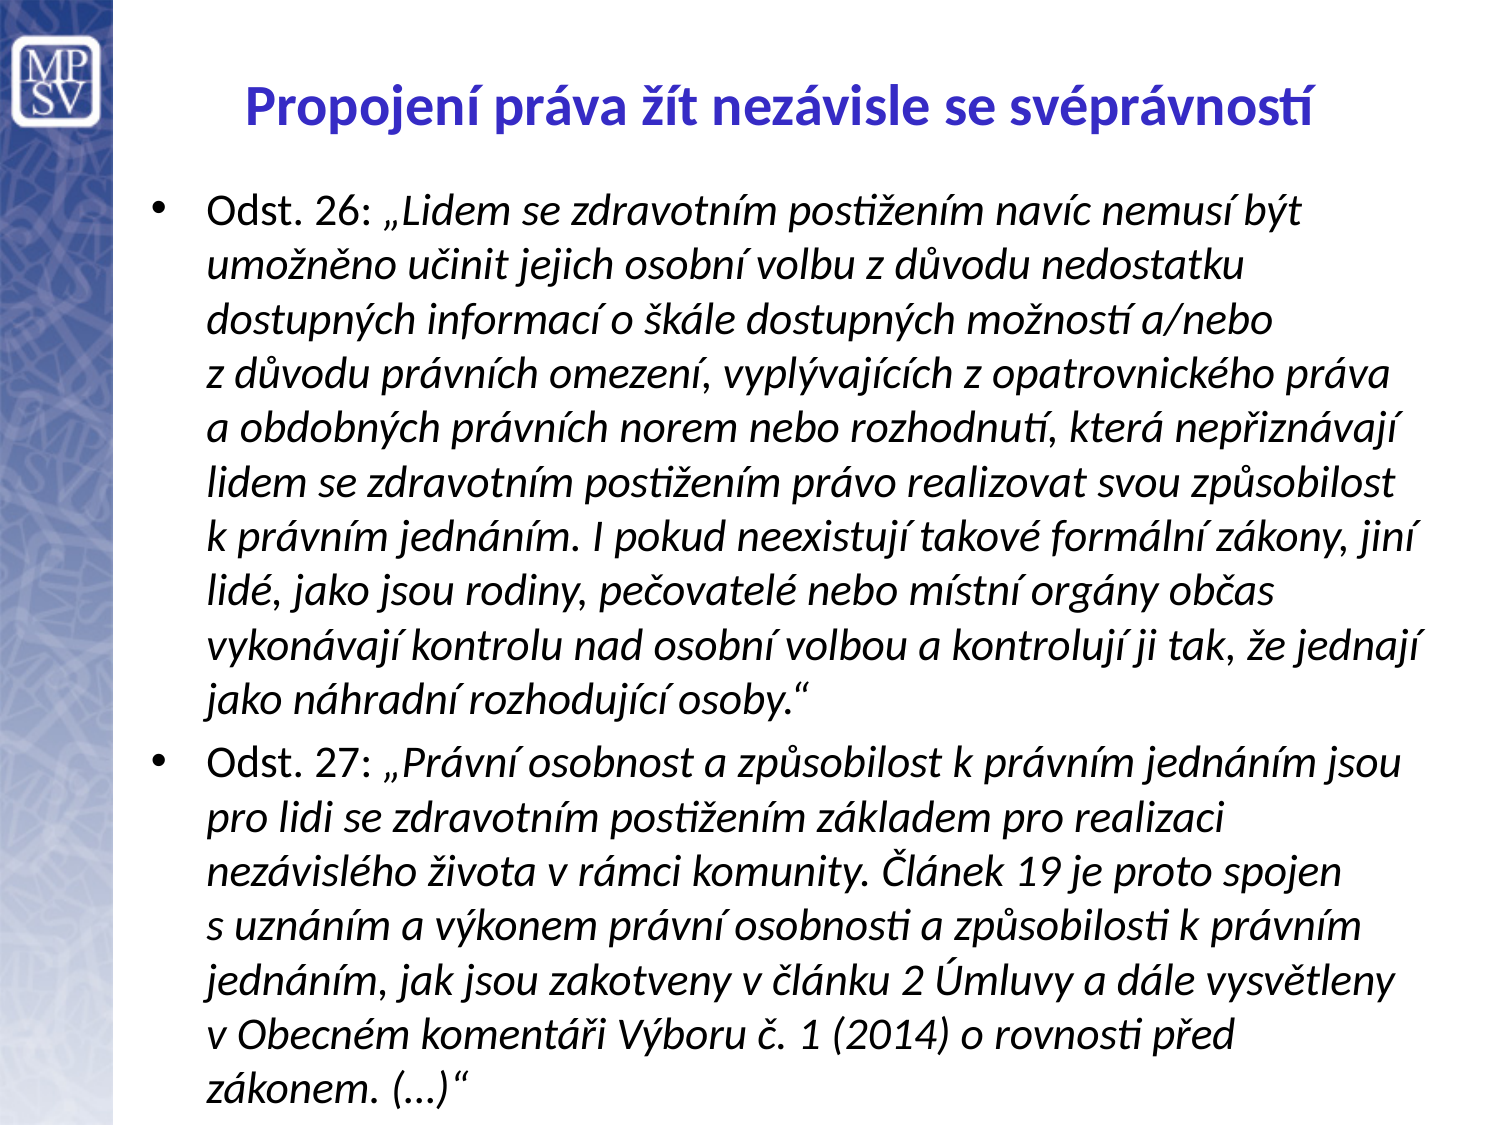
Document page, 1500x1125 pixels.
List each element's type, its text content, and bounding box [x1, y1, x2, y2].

picture [0, 0, 113, 1125]
title Propojení práva žít nezávisle se svéprávností [116, 54, 1448, 149]
list Odst. 26: „Lidem se zdravotním postižením navíc nemusí být umožněno učinit jejich osobní volbu z důvodu nedostatku dostupných informací o škále dostupných možností a/nebo z důvodu právních omezení, vyplývajících z opatrovnického práva a obdobných právních norem nebo rozhodnutí, která nepřiznávají lidem se zdravotním postižením právo realizovat svou způsobilost k právním jednáním. I pokud neexistují takové formální zákony, jiní lidé, jako jsou rodiny, pečovatelé nebo místní orgány občas vykonávají kontrolu nad osobní volbou a kontrolují ji tak, že jednají jako náhradní rozhodující osoby.“ Odst. 27: „Právní osobnost a způsobilost k právním jednáním jsou pro lidi se zdravotním postižením základem pro realizaci nezávislého života v rámci komunity. Článek 19 je proto spojen s uznáním a výkonem právní osobnosti a způsobilosti k právním jednáním, jak jsou zakotveny v článku 2 Úmluvy a dále vysvětleny v Obecném komentáři Výboru č. 1 (2014) o rovnosti před zákonem. (…)“ [135, 172, 1436, 1125]
